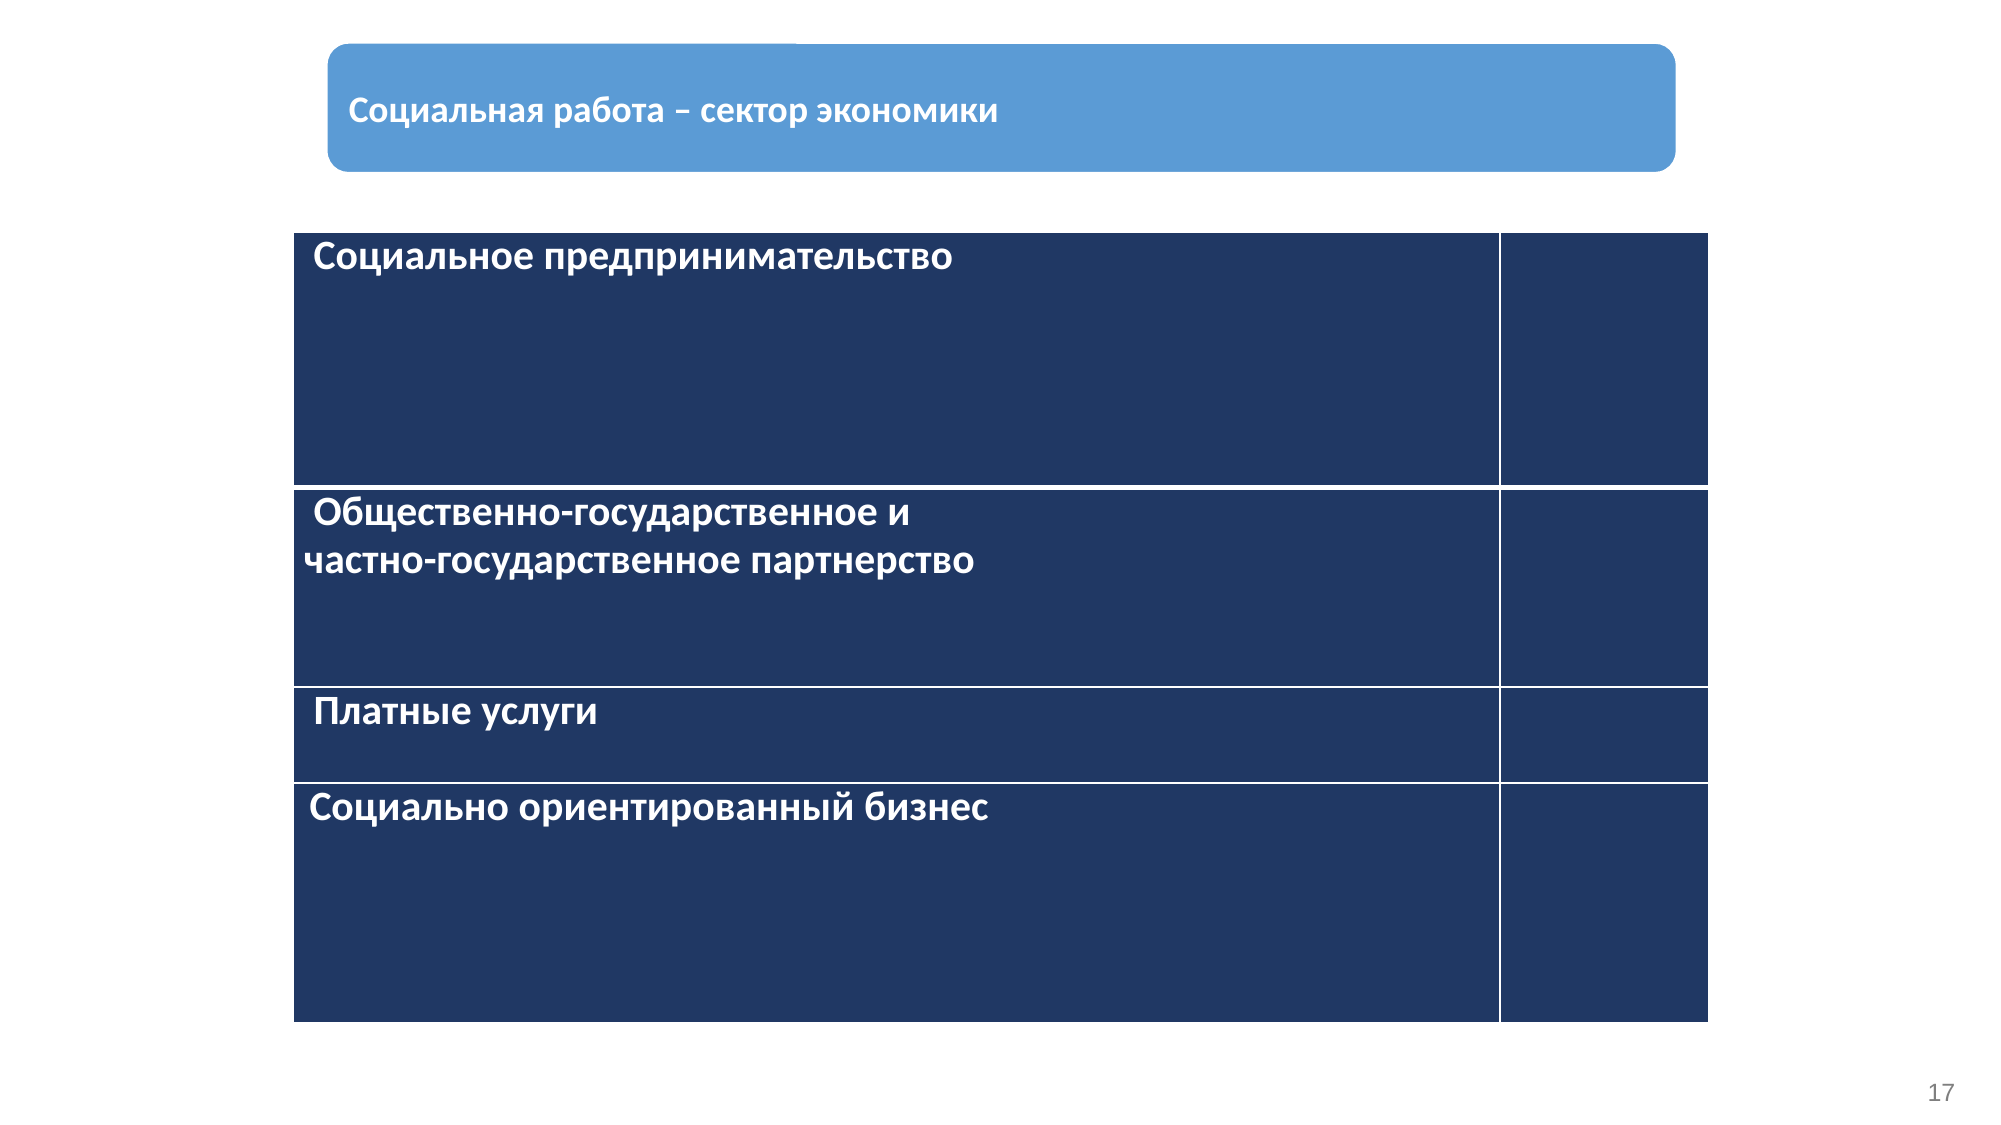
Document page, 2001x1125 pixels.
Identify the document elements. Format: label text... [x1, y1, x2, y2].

list [279, 137, 942, 881]
table_cell Общественно-государственное и частно-государственное партнерство [294, 490, 1499, 686]
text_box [326, 42, 1677, 173]
table_header Социальное предпринимательство [294, 233, 1499, 485]
table_cell Социально ориентированный бизнес [294, 784, 1499, 1022]
table_header [1501, 233, 1708, 485]
table_cell Платные услуги [294, 688, 1499, 782]
table_cell [1501, 784, 1708, 1022]
table_cell [1501, 688, 1708, 782]
slide_number 17 [1745, 1067, 1971, 1115]
table_cell [1501, 490, 1708, 686]
